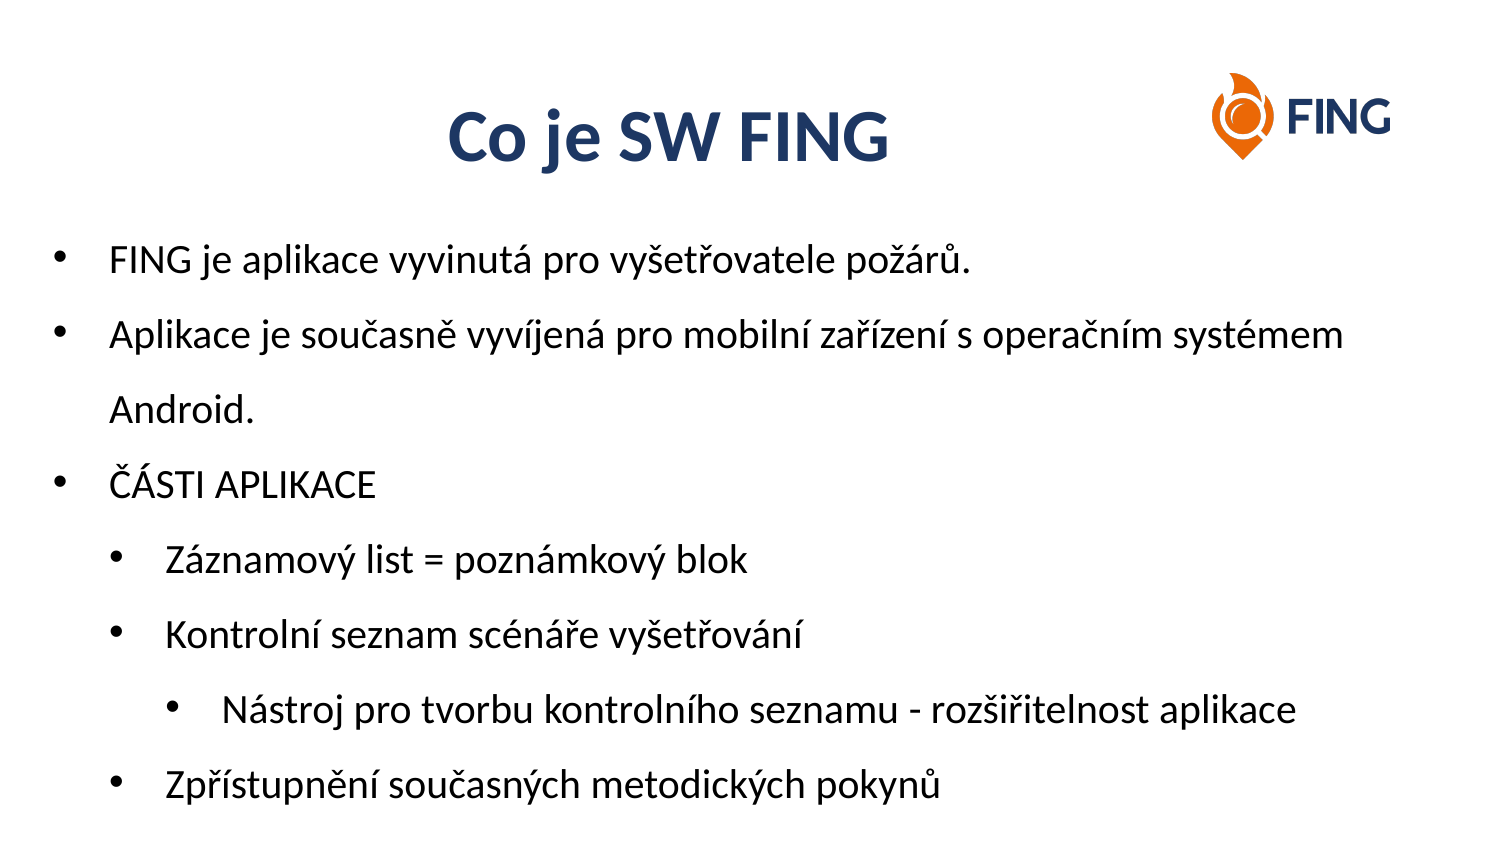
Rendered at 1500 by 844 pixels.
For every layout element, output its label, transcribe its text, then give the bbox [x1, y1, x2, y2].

text_box Co je SW FING [402, 79, 937, 184]
picture [1212, 73, 1390, 160]
text_box FING je aplikace vyvinutá pro vyšetřovatele požárů. Aplikace je současně vyvíjená pro mobilní zařízení s operačním systémem Android. ČÁSTI APLIKACE Záznamový list = poznámkový blok Kontrolní seznam scénáře vyšetřování Nástroj pro tvorbu kontrolního seznamu - rozšiřitelnost aplikace Zpřístupnění současných metodických pokynů [38, 199, 1500, 814]
